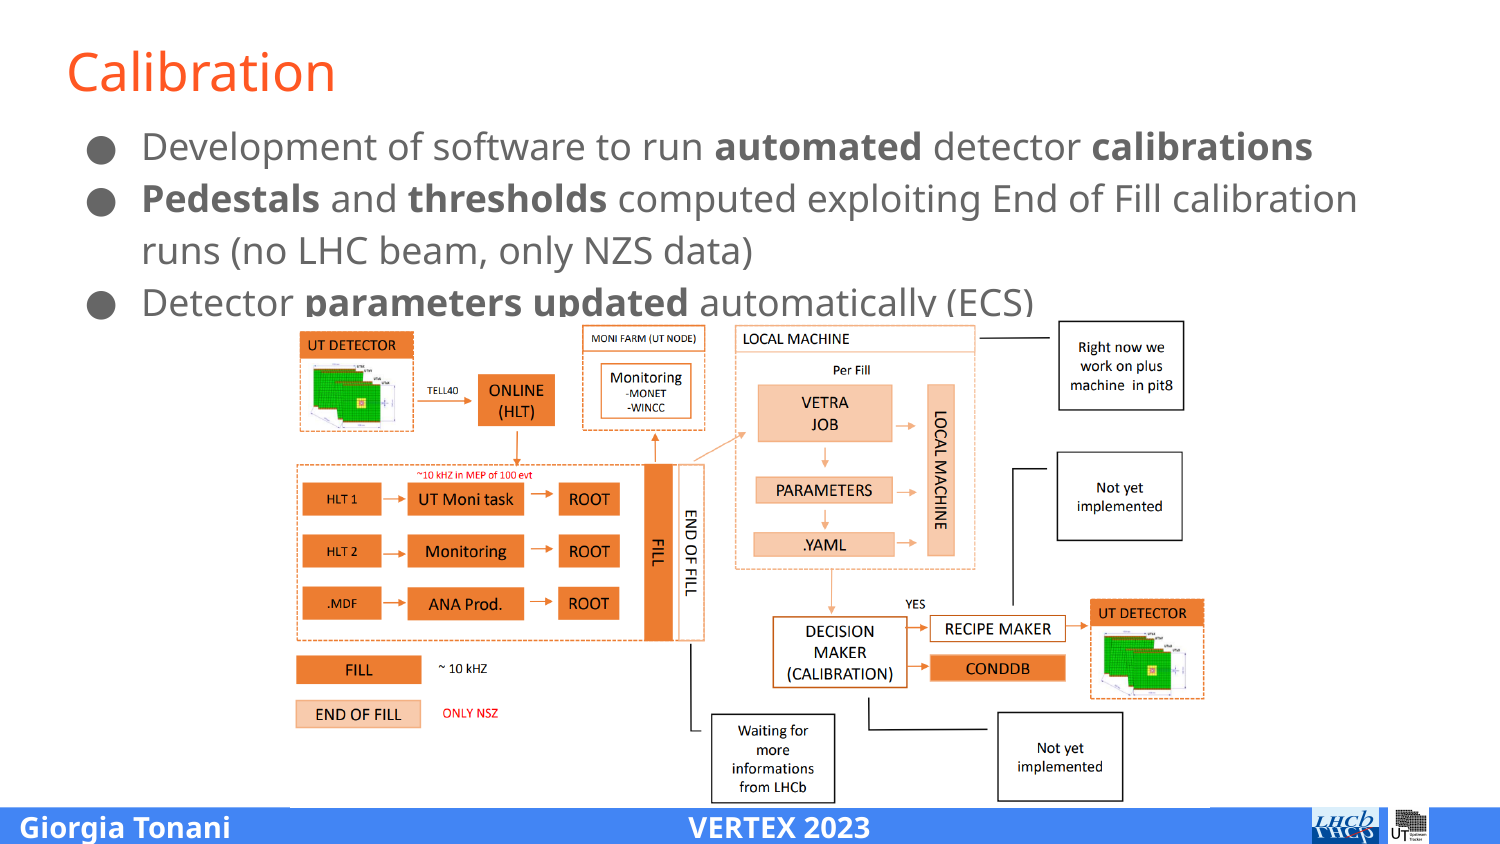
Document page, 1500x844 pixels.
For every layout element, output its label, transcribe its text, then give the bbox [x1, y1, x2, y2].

list Development of software to run automated detector calibrations Pedestals and thresholds computed exploiting End of Fill calibration runs (no LHC beam, only NZS data) Detector parameters updated automatically (ECS) [51, 101, 1449, 369]
picture [1388, 807, 1429, 844]
text_box [0, 807, 4, 844]
picture [1312, 807, 1379, 844]
picture [289, 317, 1210, 808]
title Calibration [51, 23, 1449, 101]
text_box Giorgia Tonani VERTEX 2023 11 [4, 794, 1497, 844]
